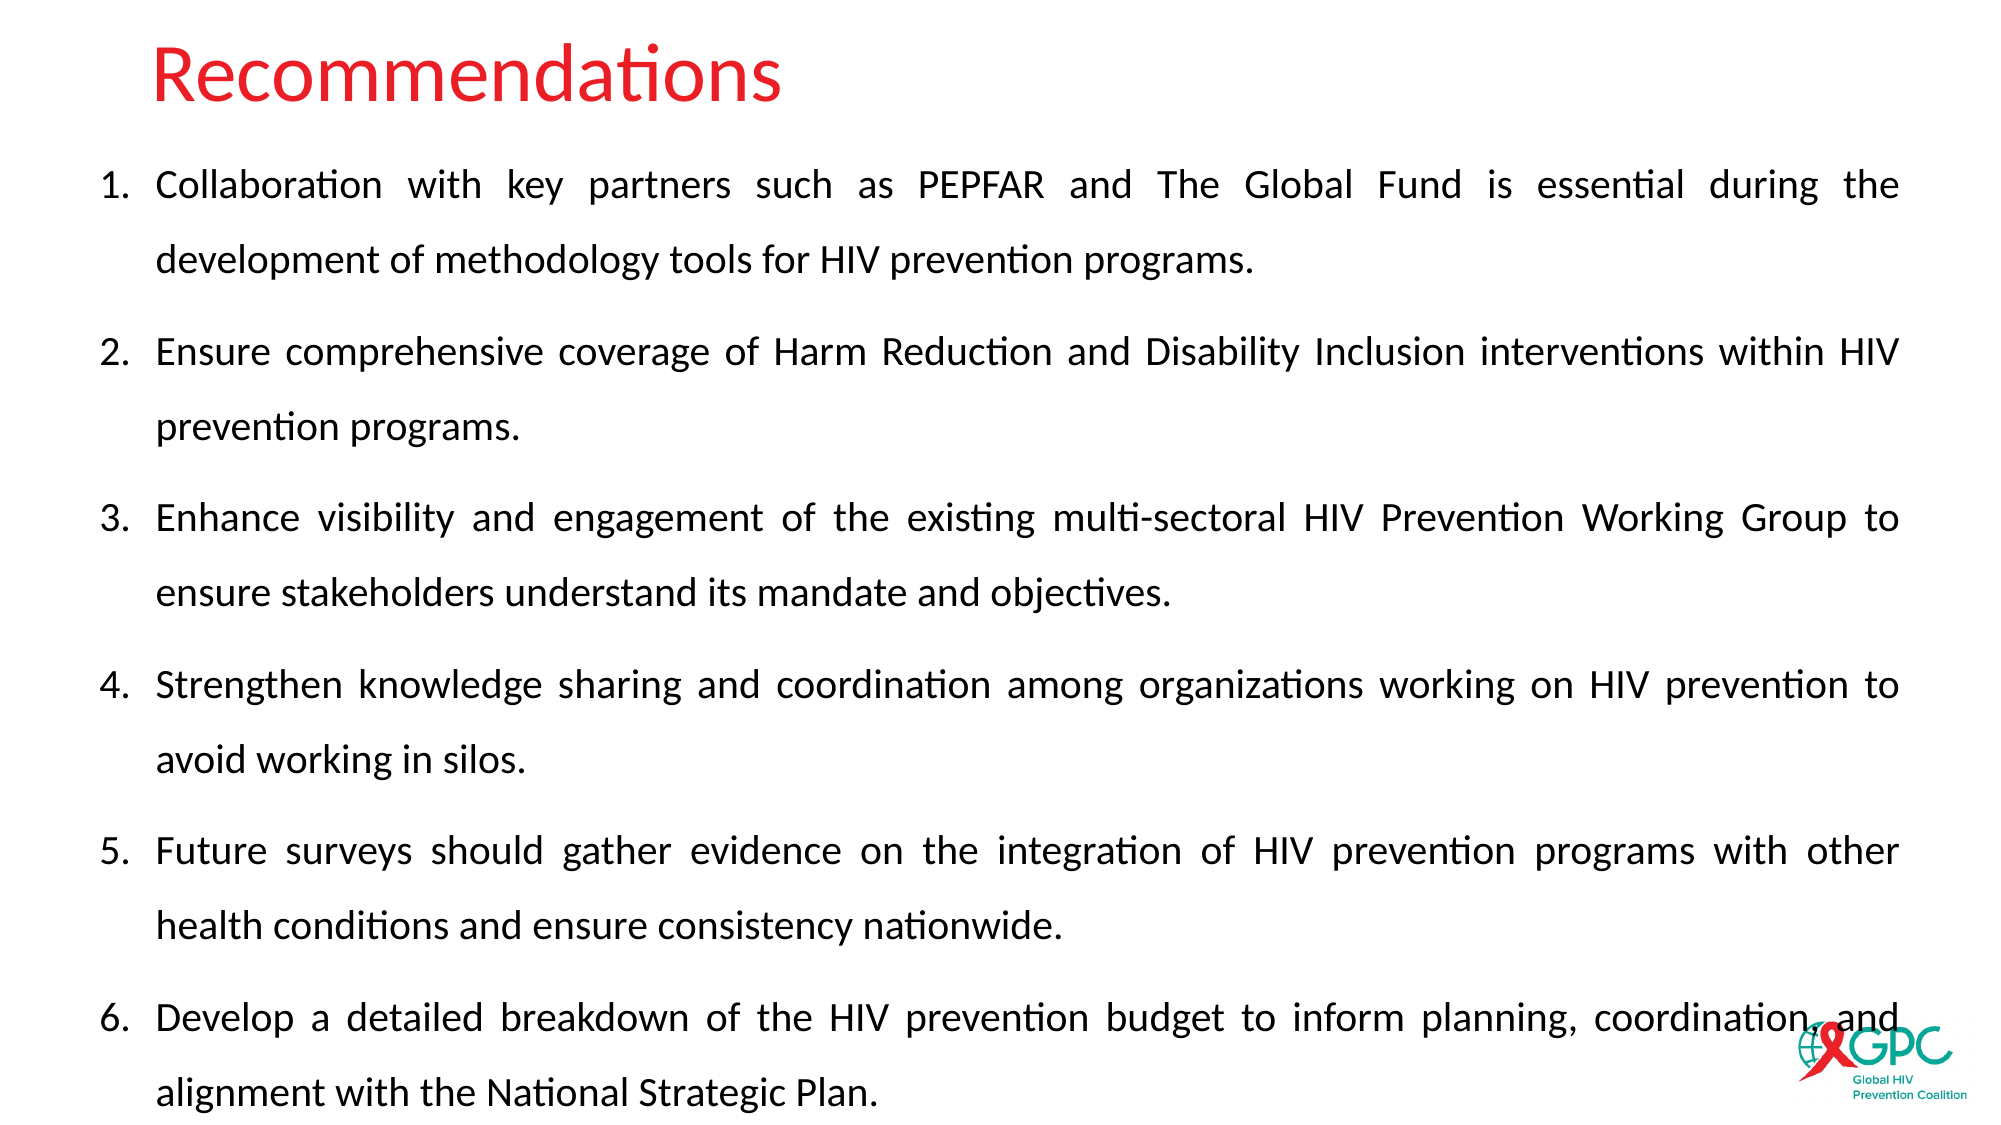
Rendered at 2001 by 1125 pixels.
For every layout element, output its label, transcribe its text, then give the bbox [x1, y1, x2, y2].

picture [1784, 1011, 1976, 1115]
text_box Recommendations [136, 11, 1881, 124]
text_box Collaboration with key partners such as PEPFAR and The Global Fund is essential during the development of methodology tools for HIV prevention programs. Ensure comprehensive coverage of Harm Reduction and Disability Inclusion interventions within HIV prevention programs. Enhance visibility and engagement of the existing multi-sectoral HIV Prevention Working Group to ensure stakeholders understand its mandate and objectives. Strengthen knowledge sharing and coordination among organizations working on HIV prevention to avoid working in silos. Future surveys should gather evidence on the integration of HIV prevention programs with other health conditions and ensure consistency nationwide. Develop a detailed breakdown of the HIV prevention budget to inform planning, coordination, and alignment with the National Strategic Plan. [84, 124, 1916, 1083]
